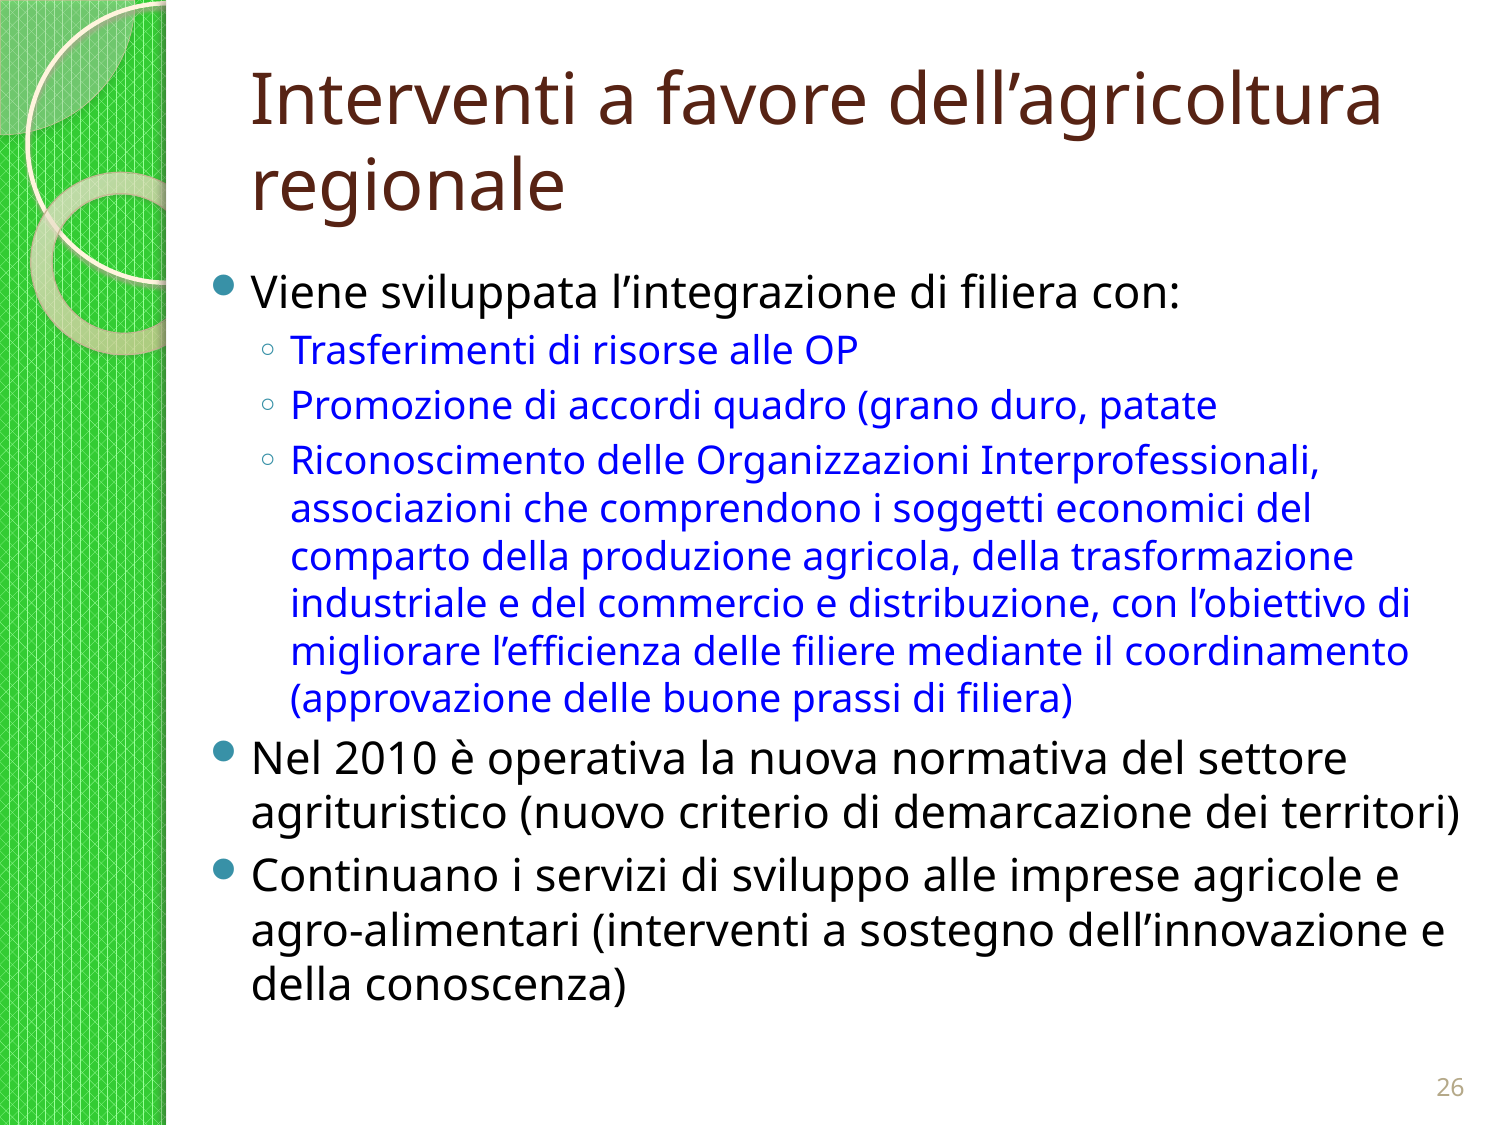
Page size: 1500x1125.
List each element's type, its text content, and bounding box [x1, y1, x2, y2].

slide_number 26 [1413, 1034, 1488, 1113]
title Interventi a favore dell’agricoltura regionale [235, 45, 1466, 233]
list Viene sviluppata l’integrazione di filiera con: Trasferimenti di risorse alle OP Promozione di accordi quadro (grano duro, patate Riconoscimento delle Organizzazioni Interprofessionali, associazioni che comprendono i soggetti economici del comparto della produzione agricola, della trasformazione industriale e del commercio e distribuzione, con l’obiettivo di migliorare l’efficienza delle filiere mediante il coordinamento (approvazione delle buone prassi di filiera) Nel 2010 è operativa la nuova normativa del settore agrituristico (nuovo criterio di demarcazione dei territori) Continuano i servizi di sviluppo alle imprese agricole e agro-alimentari (interventi a sostegno dell’innovazione e della conoscenza) [182, 255, 1478, 1044]
